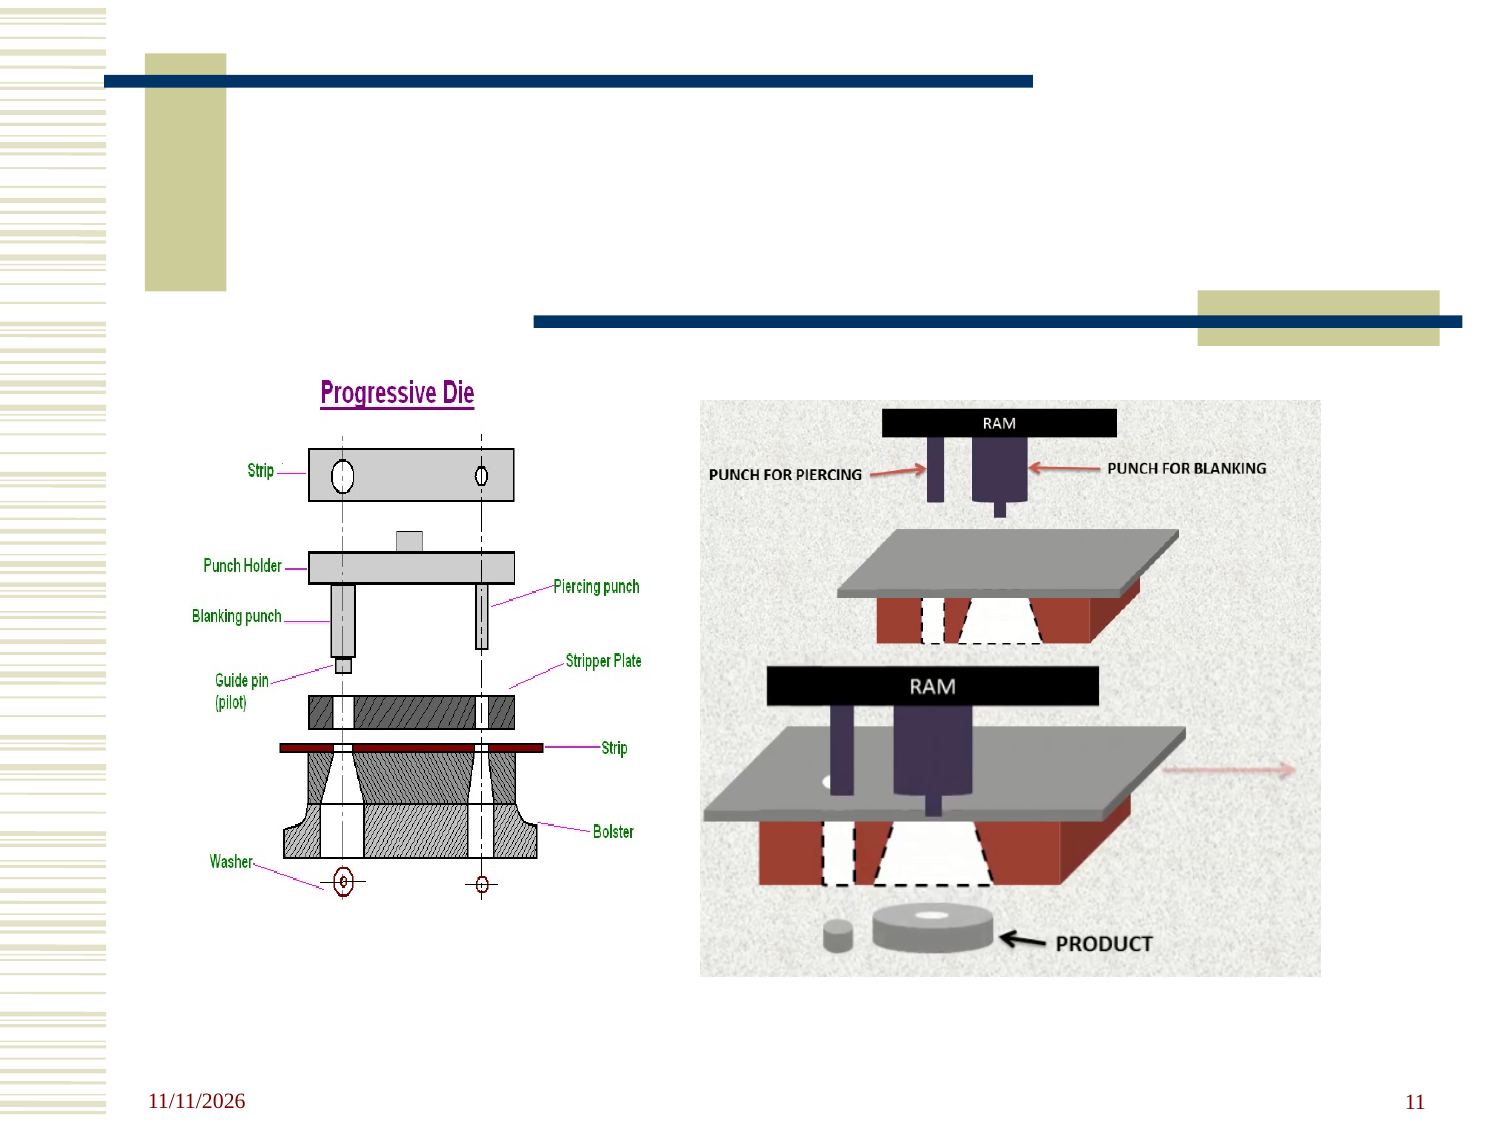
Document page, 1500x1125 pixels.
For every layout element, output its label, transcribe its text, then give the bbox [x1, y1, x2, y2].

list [176, 374, 701, 942]
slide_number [132, 1045, 446, 1121]
picture [700, 400, 1321, 977]
slide_number 11 [1080, 1045, 1442, 1122]
